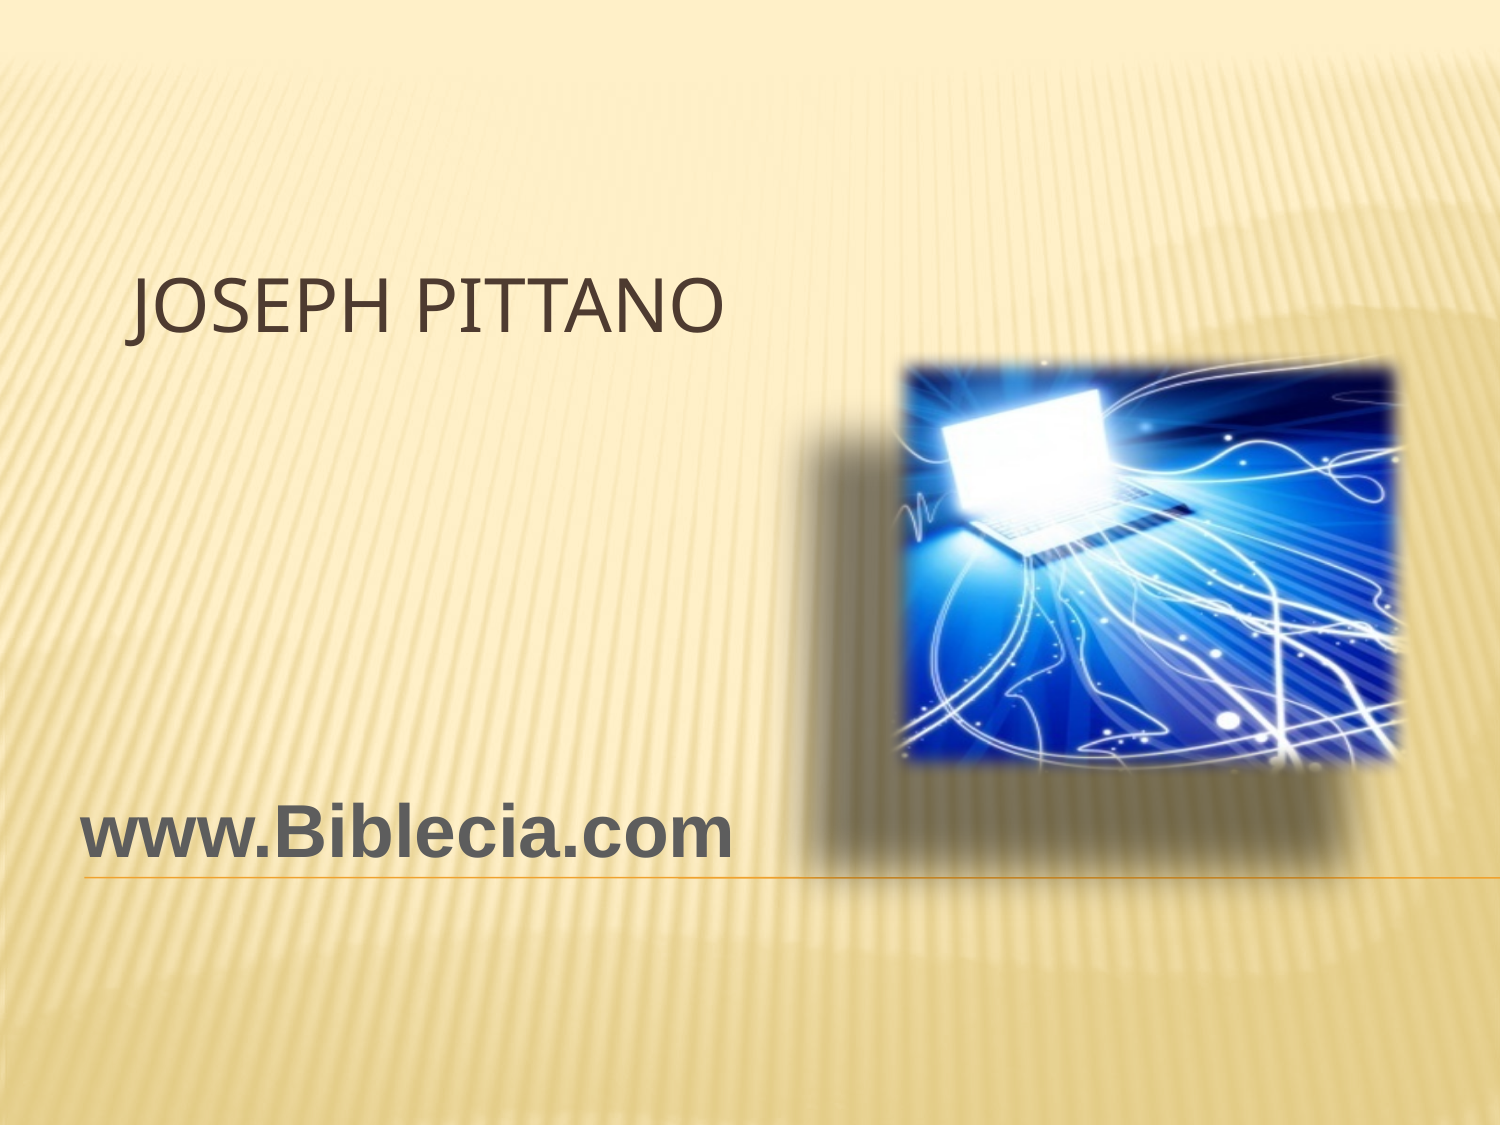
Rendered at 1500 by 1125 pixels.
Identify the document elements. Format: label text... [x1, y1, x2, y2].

picture [887, 349, 1413, 779]
text_box www.Biblecia.com [66, 774, 752, 880]
title Joseph Pittano [116, 249, 1392, 535]
